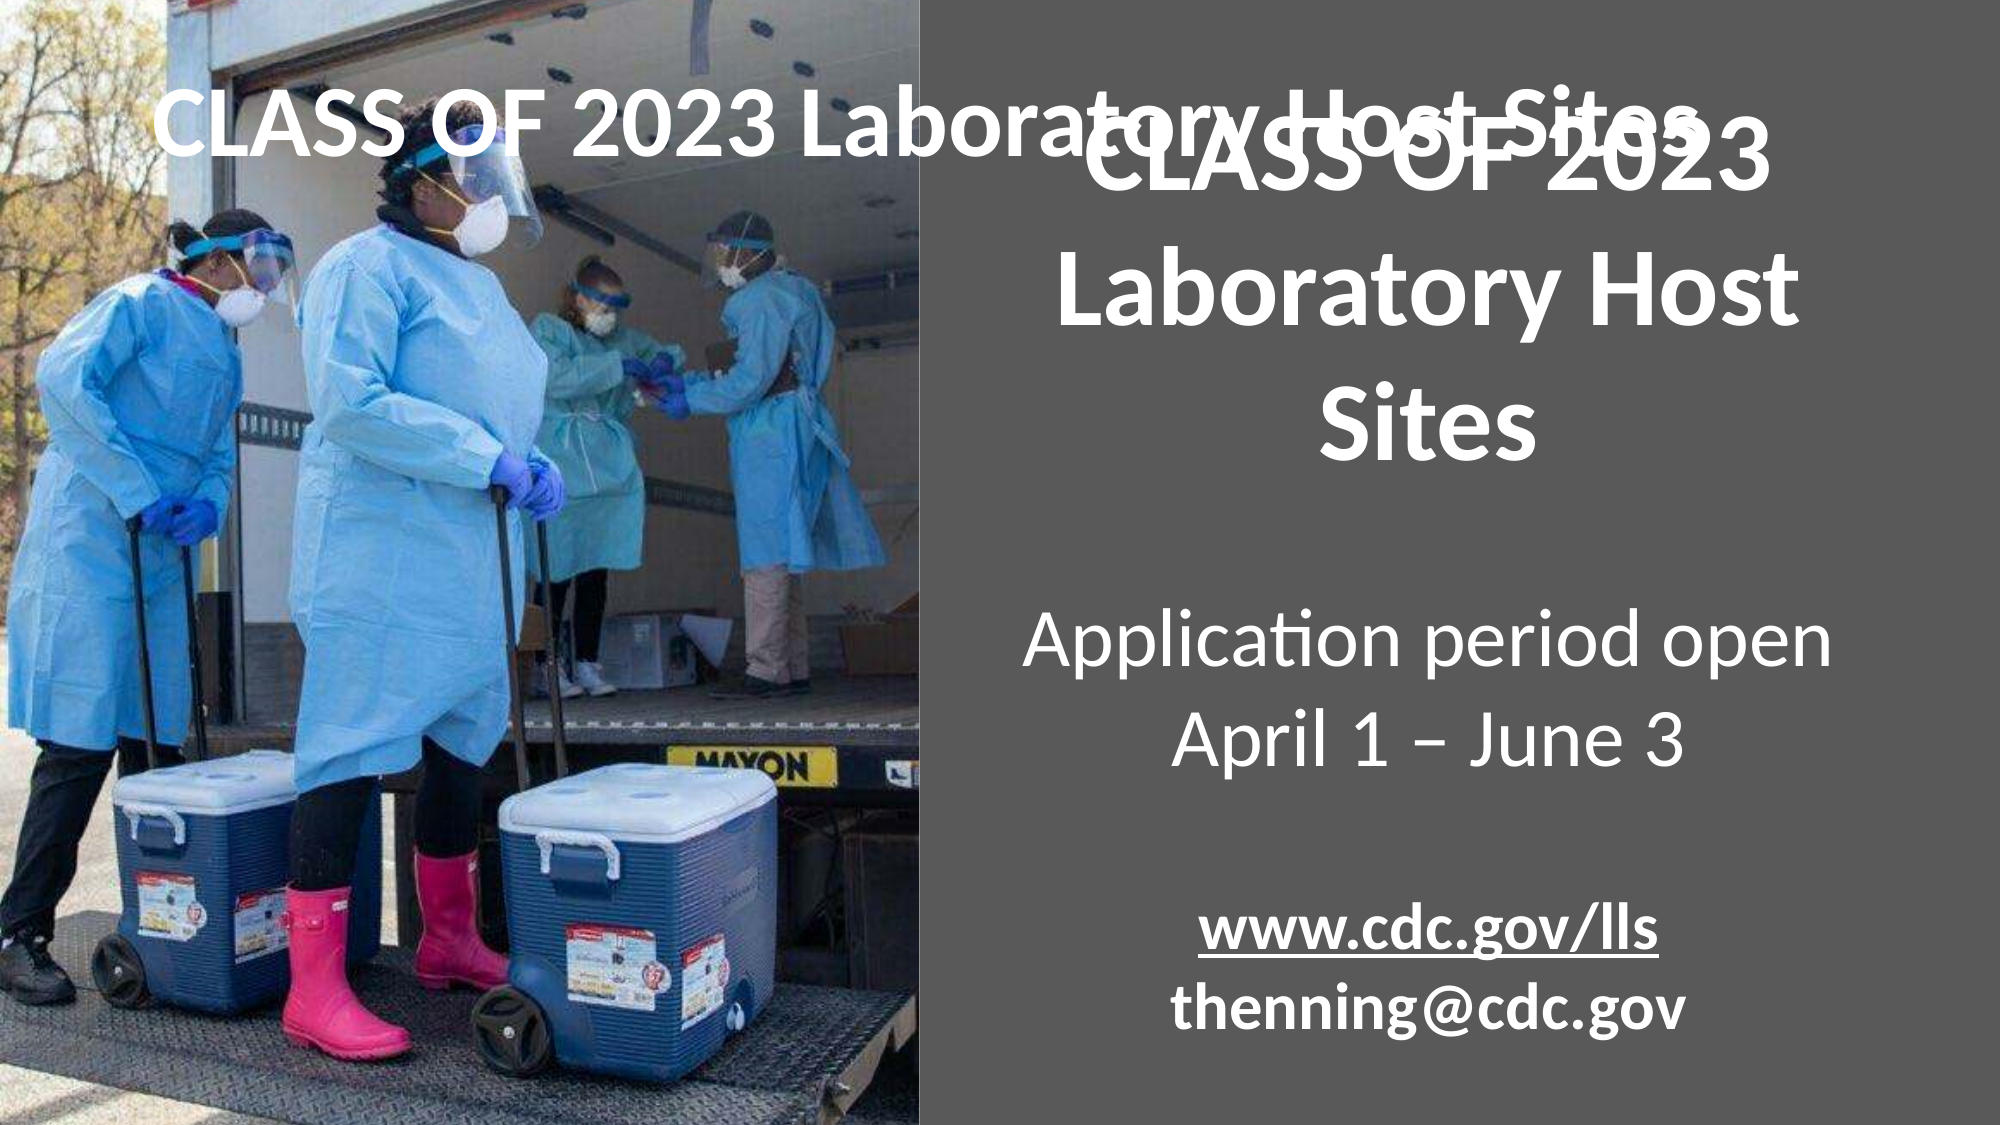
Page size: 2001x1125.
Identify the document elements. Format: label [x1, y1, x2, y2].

text_box [919, 0, 2000, 1125]
picture [0, 0, 919, 1125]
